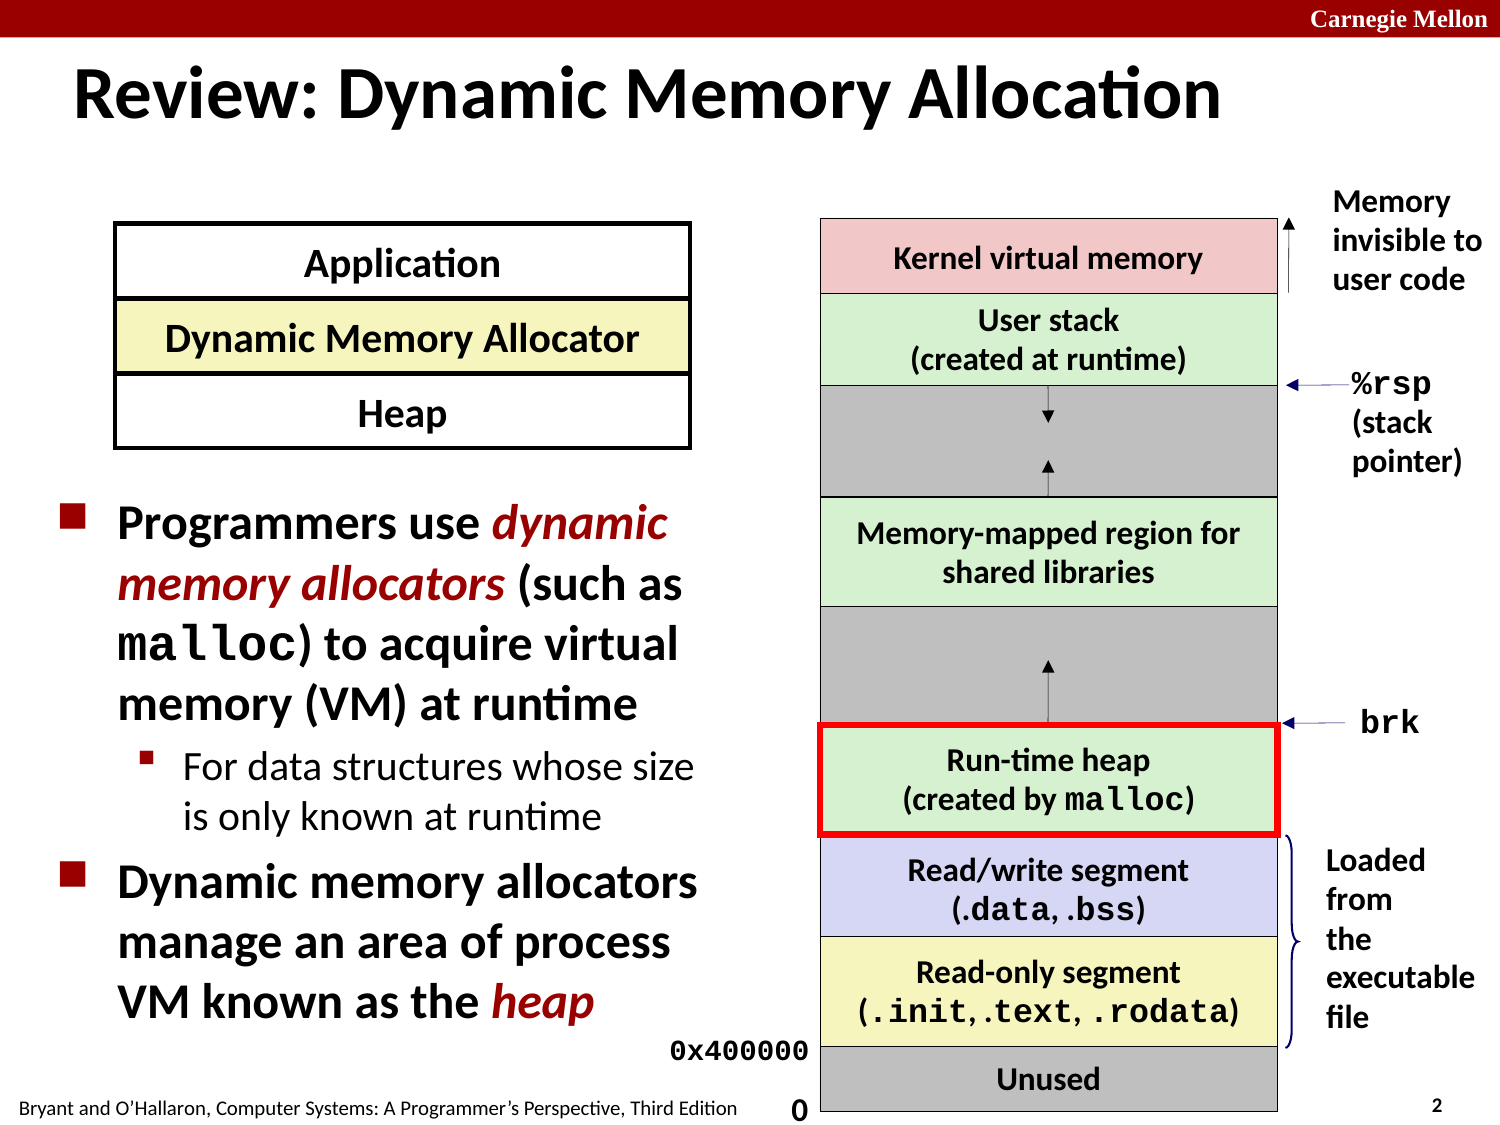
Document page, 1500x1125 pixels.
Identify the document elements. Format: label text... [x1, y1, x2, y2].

title Review: Dynamic Memory Allocation [58, 71, 1305, 197]
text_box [114, 223, 648, 449]
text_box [653, 173, 1500, 1125]
list Programmers use dynamic memory allocators (such as malloc) to acquire virtual memory (VM) at runtime For data structures whose size is only known at runtime Dynamic memory allocators manage an area of process VM known as the heap [45, 482, 648, 1109]
